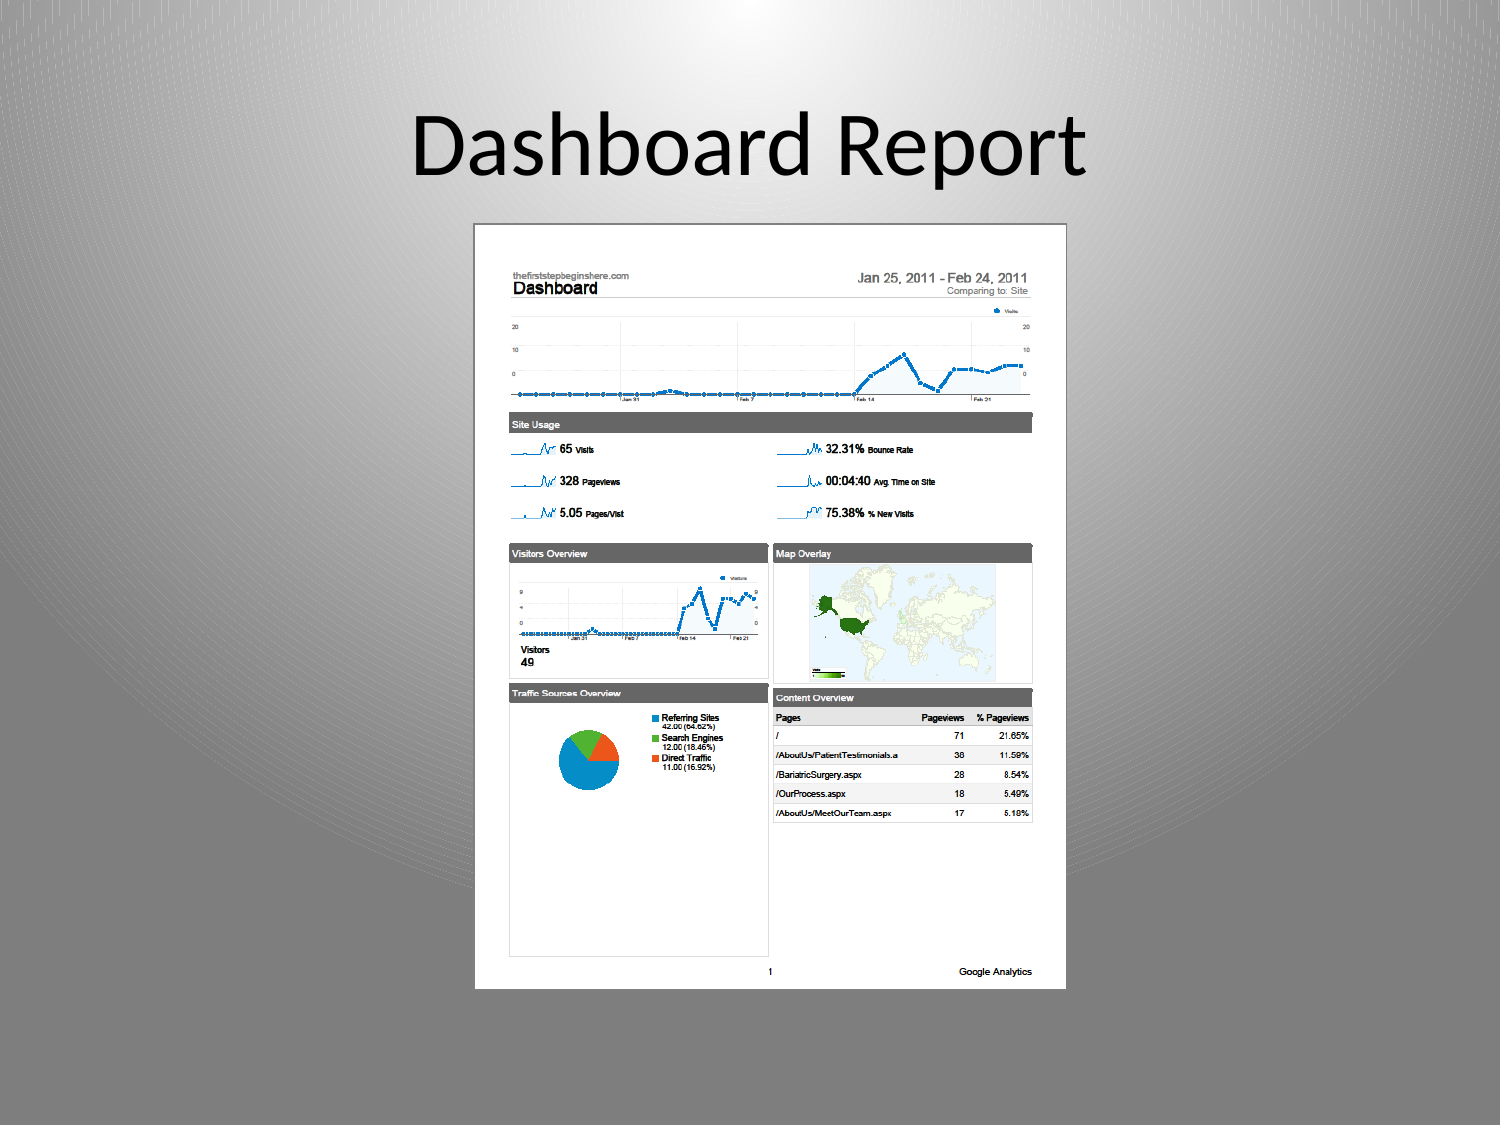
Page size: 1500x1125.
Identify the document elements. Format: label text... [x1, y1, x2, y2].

picture [474, 224, 1066, 990]
title Dashboard Report [74, 44, 1426, 233]
